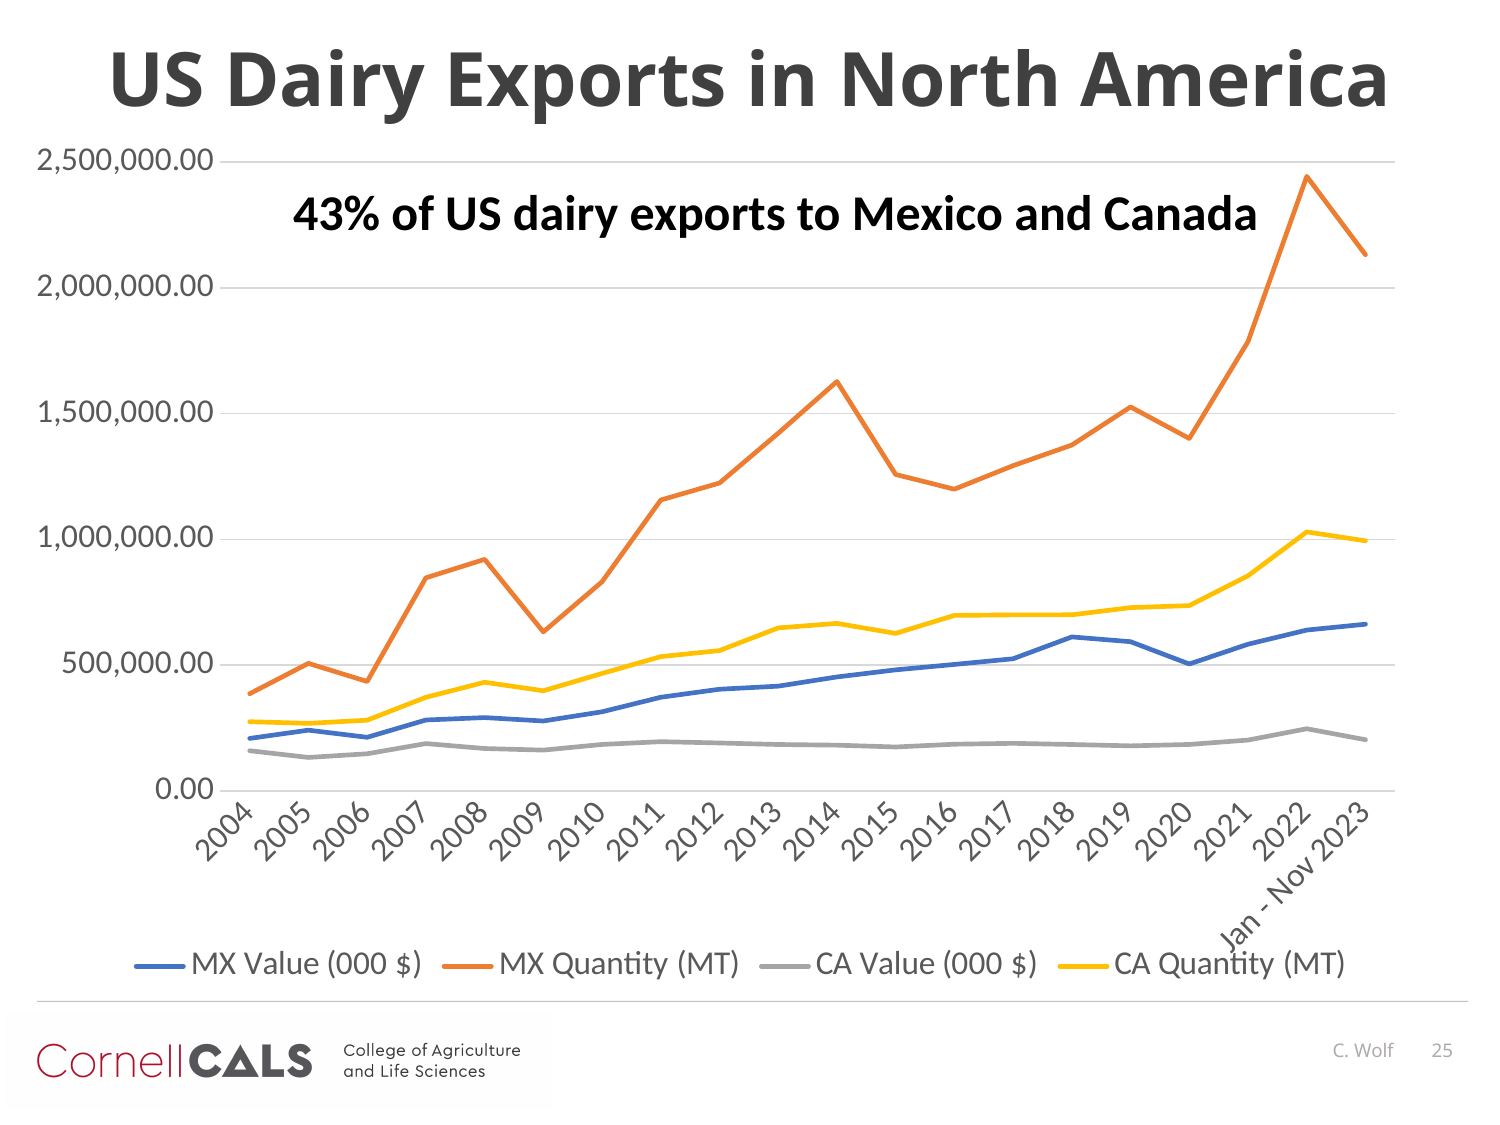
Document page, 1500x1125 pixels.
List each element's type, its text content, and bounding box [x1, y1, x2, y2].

slide_number 25 [1408, 1030, 1469, 1091]
title US Dairy Exports in North America [92, 34, 1439, 142]
picture [5, 1012, 552, 1109]
chart [35, 142, 1446, 990]
footer C. Wolf [652, 1030, 1408, 1091]
